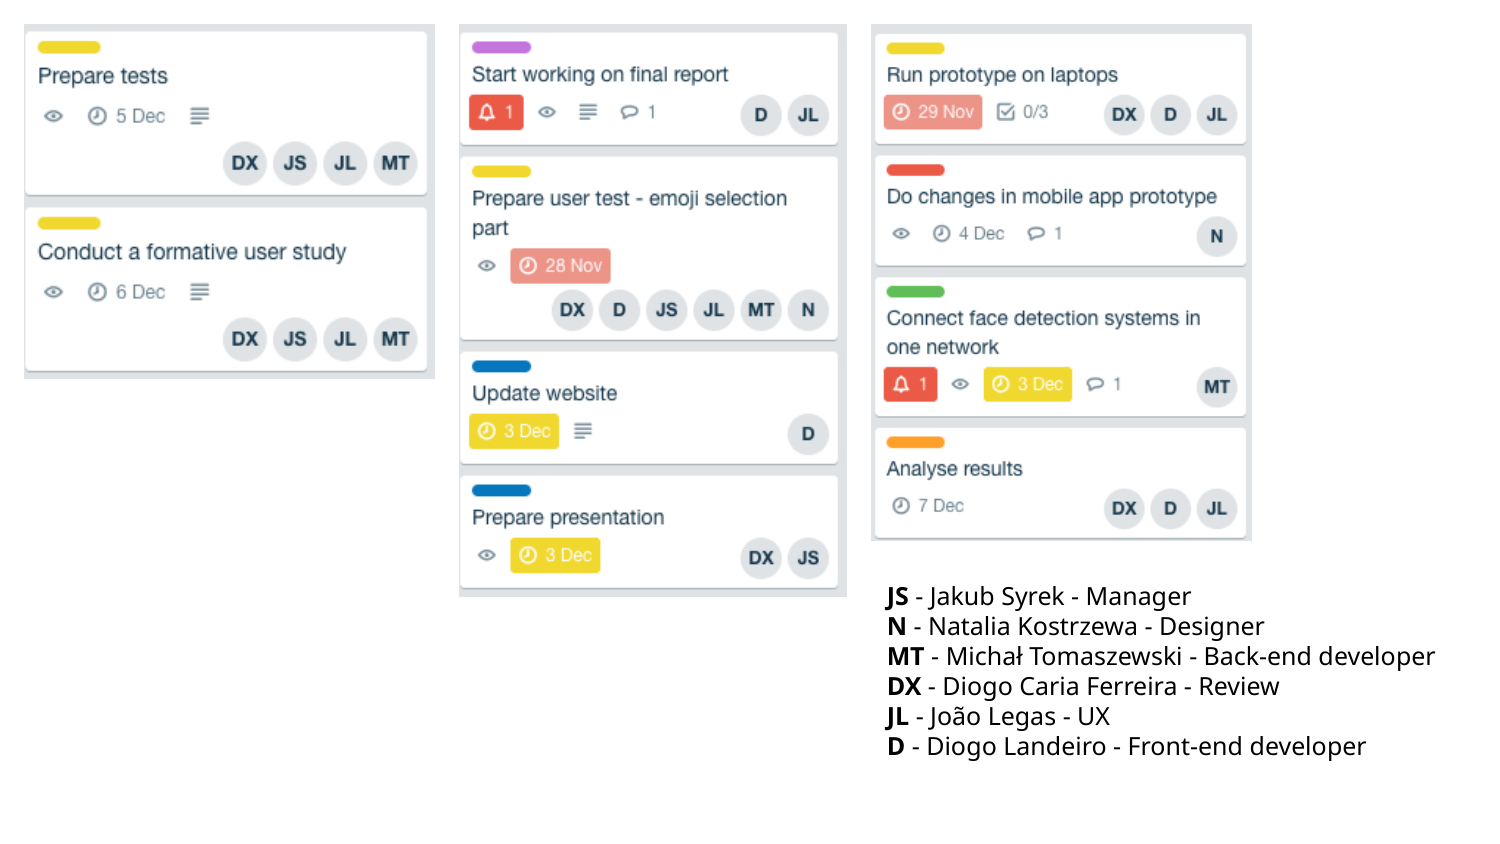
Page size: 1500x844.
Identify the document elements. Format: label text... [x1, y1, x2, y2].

text_box JS - Jakub Syrek - Manager N - Natalia Kostrzewa - Designer MT - Michał Tomaszewski - Back-end developer DX - Diogo Caria Ferreira - Review JL - João Legas - UX D - Diogo Landeiro - Front-end developer [871, 565, 1472, 821]
picture [24, 24, 435, 379]
picture [459, 24, 848, 597]
picture [871, 24, 1253, 542]
